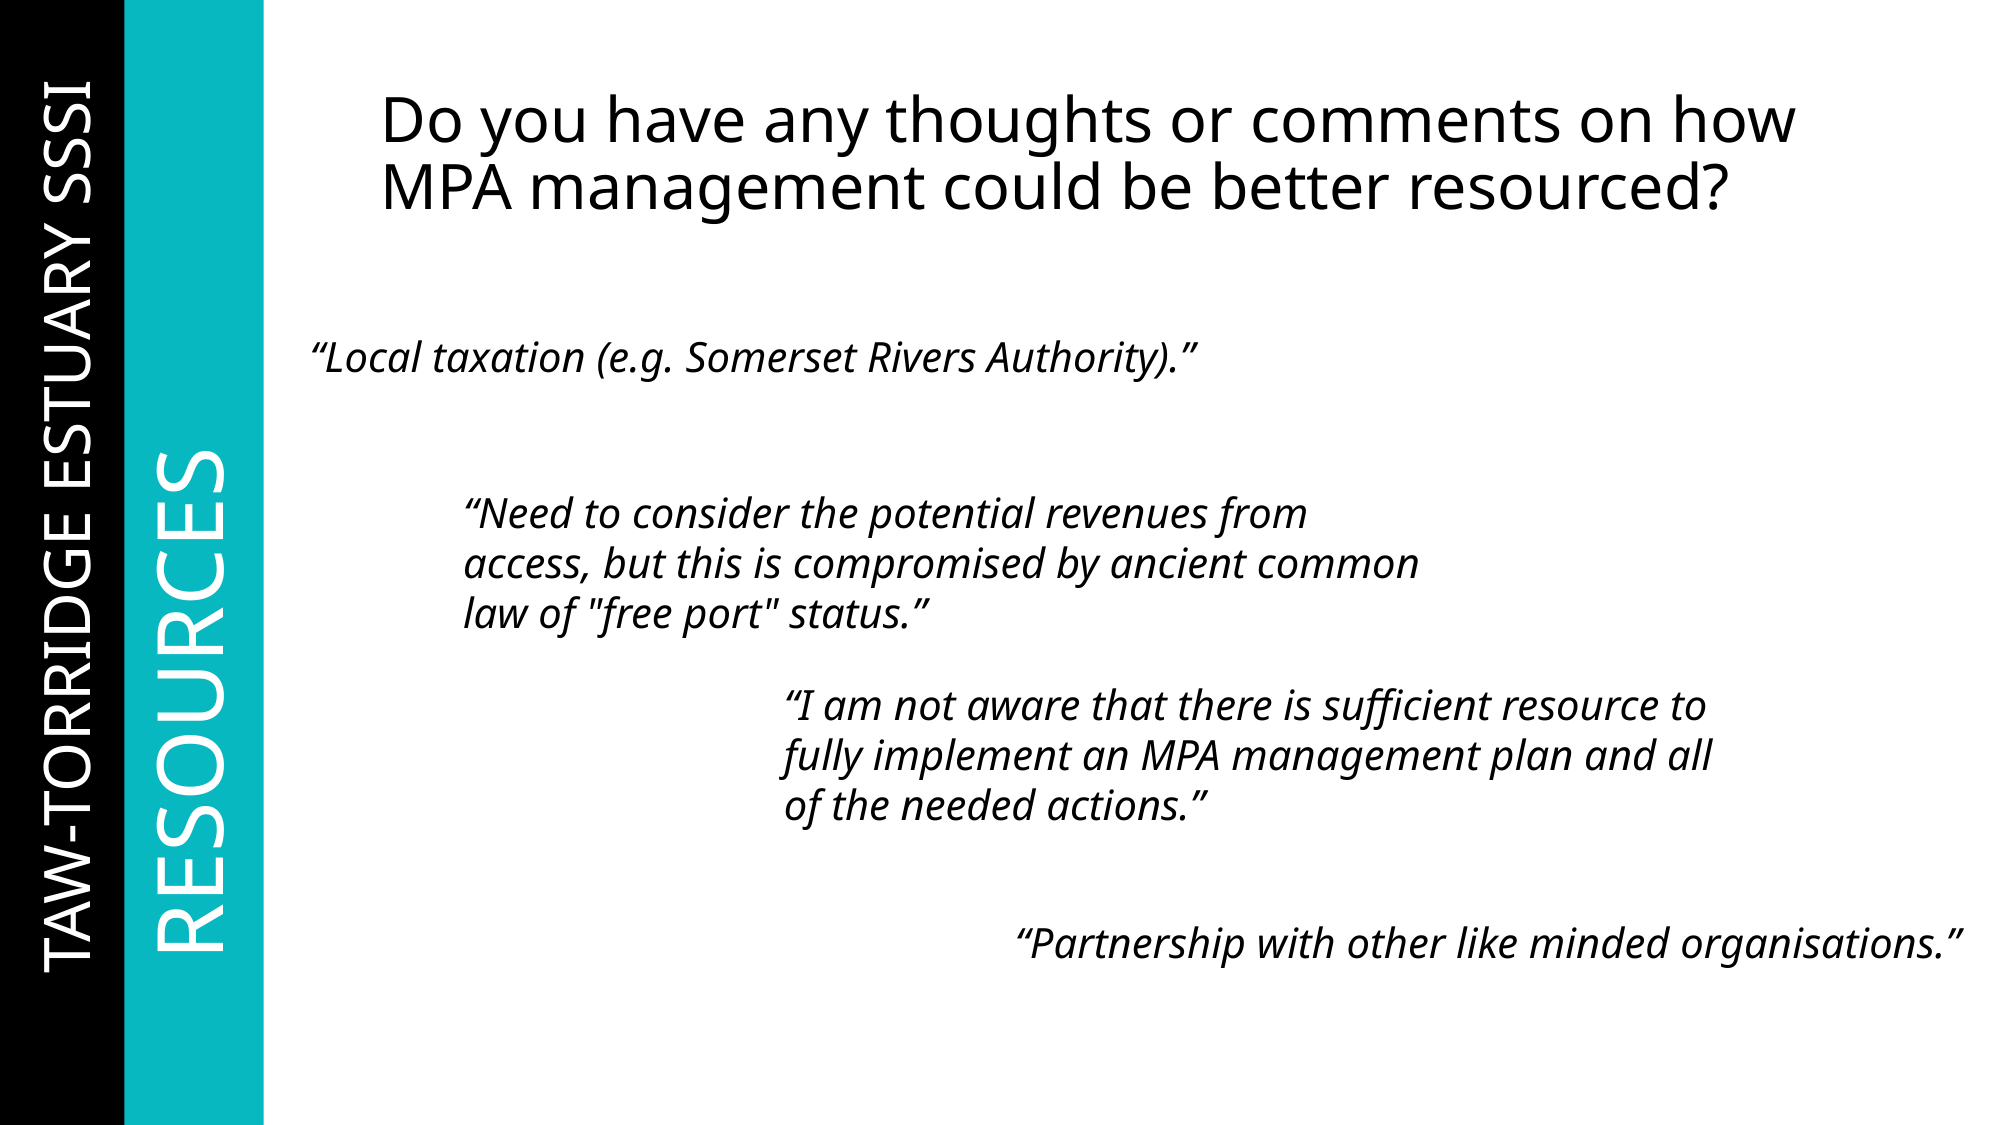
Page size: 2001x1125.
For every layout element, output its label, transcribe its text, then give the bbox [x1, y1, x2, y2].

text_box “Partnership with other like minded organisations.” [1000, 909, 1977, 975]
text_box RESOURCES [124, 0, 264, 1125]
text_box “I am not aware that there is sufficient resource to fully implement an MPA management plan and all of the needed actions.” [768, 671, 1769, 837]
text_box “Local taxation (e.g. Somerset Rivers Authority).” [294, 323, 1210, 389]
text_box ……..TAW-TORRIDGE ESTUARY SSSI [0, 0, 124, 1125]
title Do you have any thoughts or comments on how MPA management could be better resourced? [365, 47, 1823, 265]
text_box “Need to consider the potential revenues from access, but this is compromised by ancient common law of "free port" status.” [448, 479, 1449, 644]
